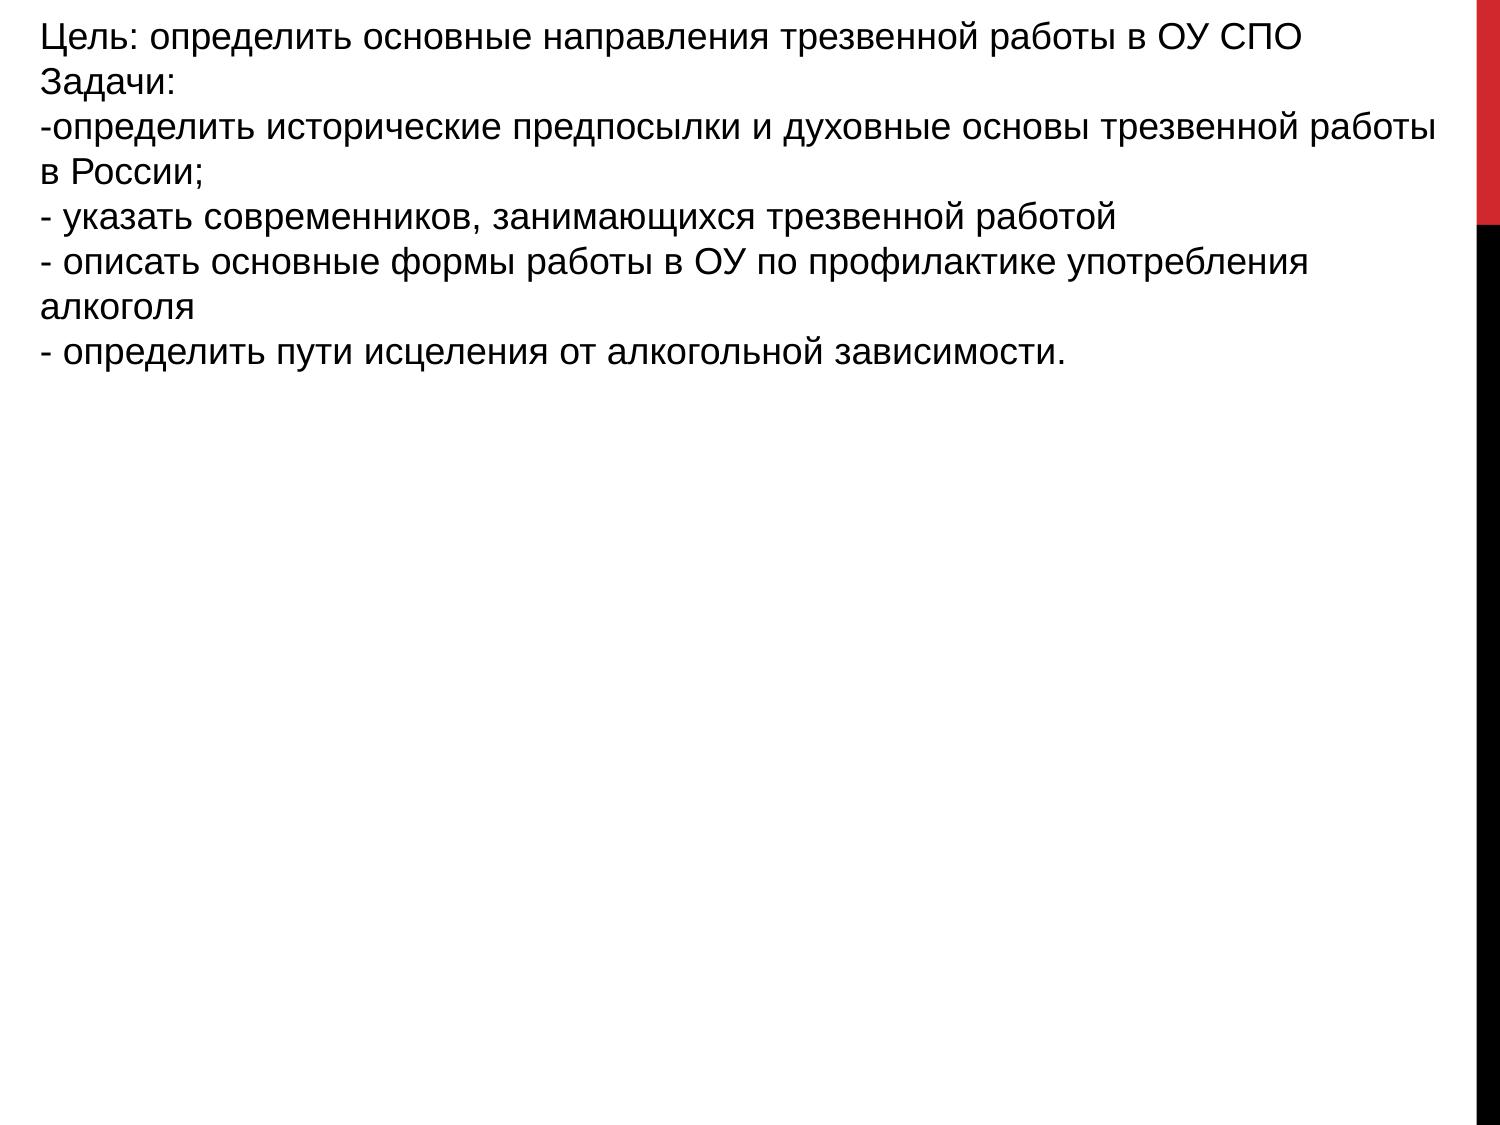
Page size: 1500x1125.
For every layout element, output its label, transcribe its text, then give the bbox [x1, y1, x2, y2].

text_box Цель: определить основные направления трезвенной работы в ОУ СПО Задачи: -определить исторические предпосылки и духовные основы трезвенной работы в России; - указать современников, занимающихся трезвенной работой - описать основные формы работы в ОУ по профилактике употребления алкоголя - определить пути исцеления от алкогольной зависимости. [25, 4, 1462, 380]
